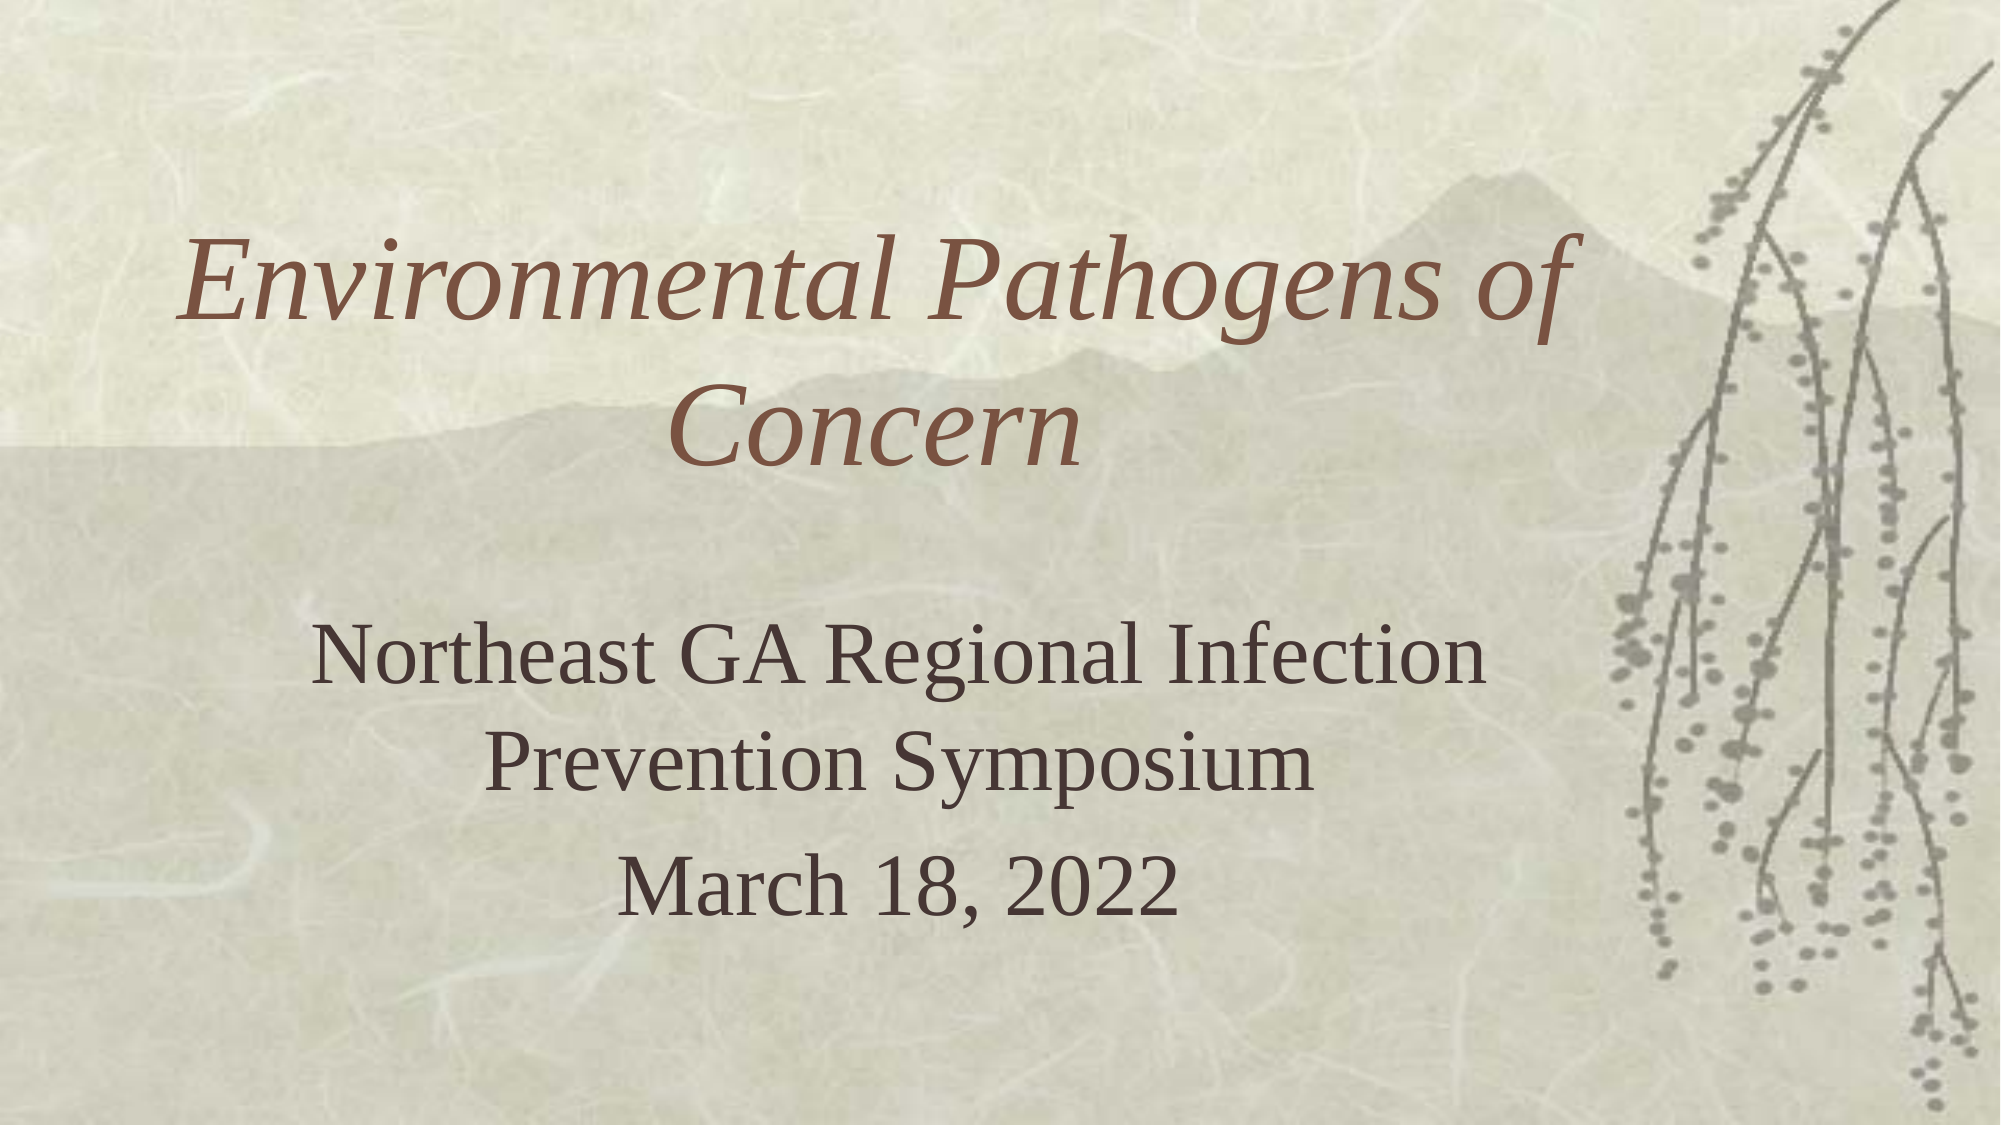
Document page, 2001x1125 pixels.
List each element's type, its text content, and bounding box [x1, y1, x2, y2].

subtitle Northeast GA Regional Infection Prevention Symposium March 18, 2022 [200, 587, 1600, 875]
picture [0, 0, 2001, 1125]
title Environmental Pathogens of Concern [83, 249, 1667, 438]
